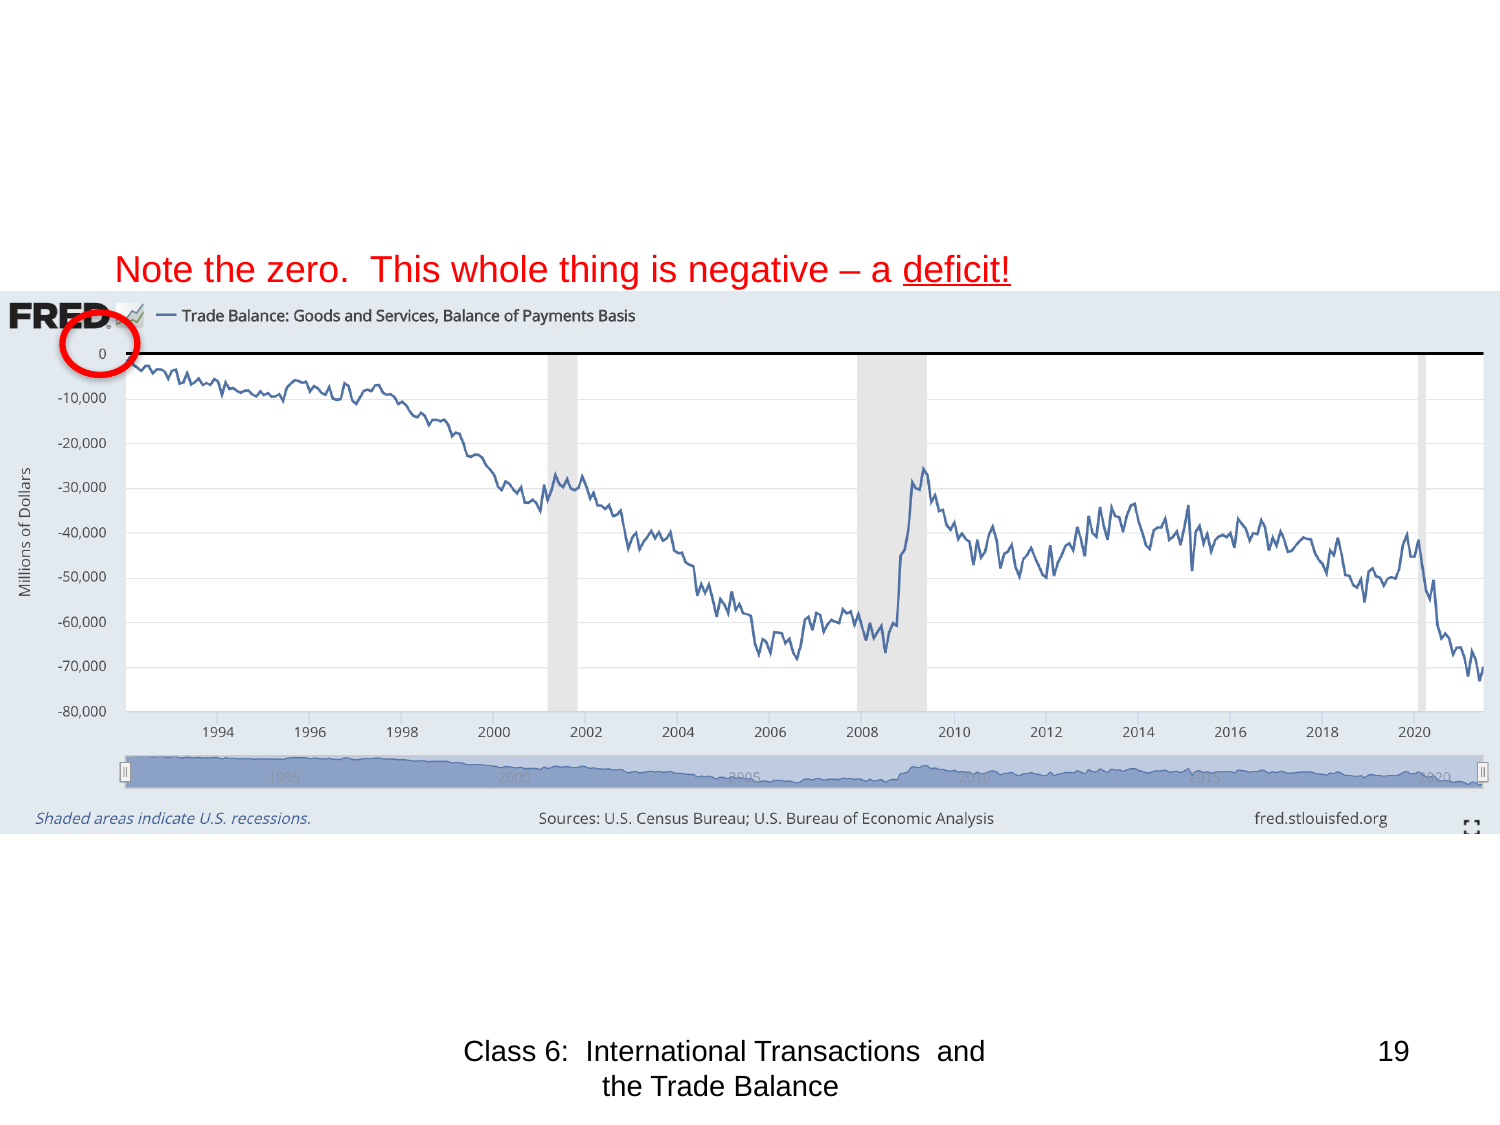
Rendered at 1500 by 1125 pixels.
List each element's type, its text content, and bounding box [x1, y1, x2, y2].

picture [0, 290, 1500, 835]
slide_number 19 [1074, 1024, 1426, 1103]
footer Class 6: International Transactions and the Trade Balance [437, 1024, 1013, 1103]
text_box Note the zero. This whole thing is negative – a deficit! [99, 237, 1163, 289]
